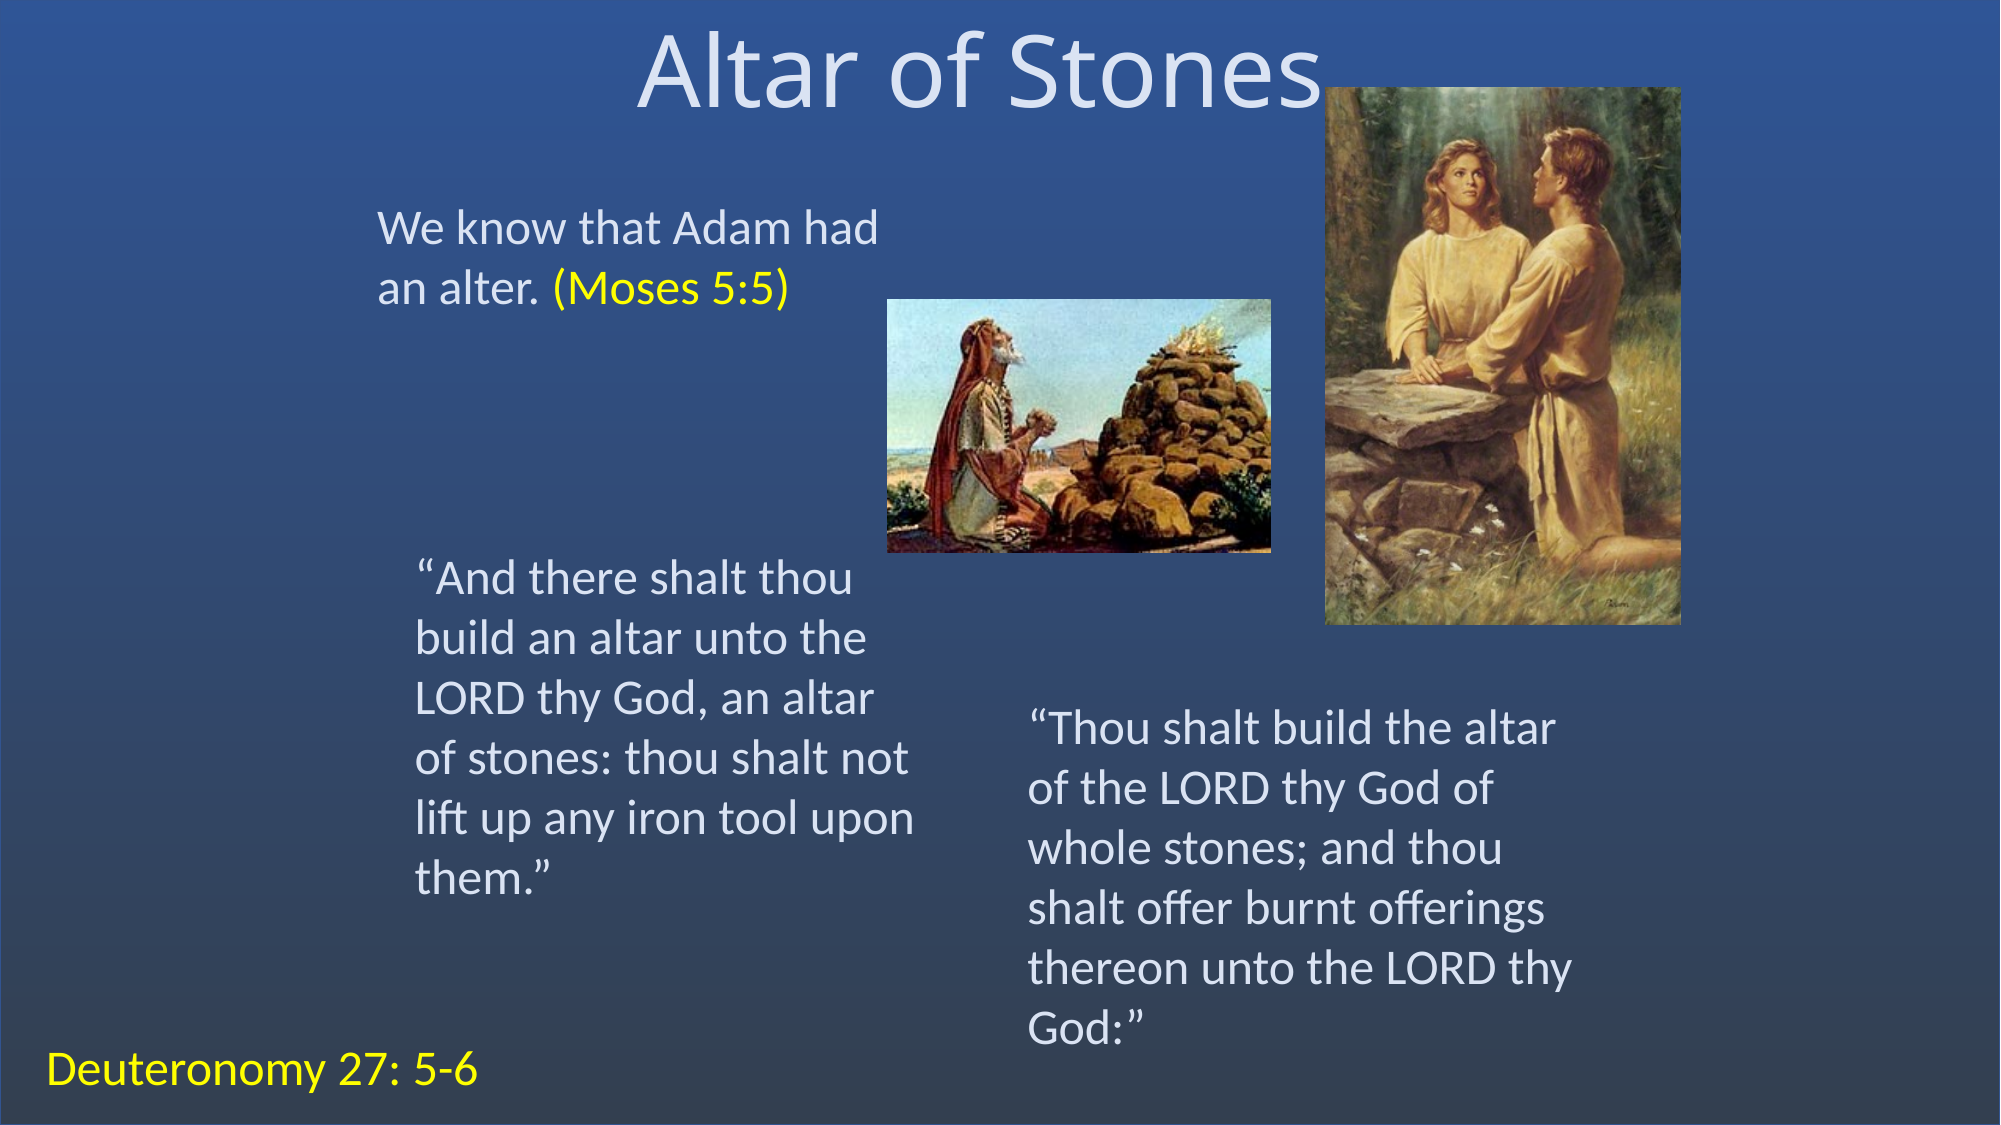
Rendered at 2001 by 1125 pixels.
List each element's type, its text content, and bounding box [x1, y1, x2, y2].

text_box [0, 0, 2000, 1125]
text_box “And there shalt thou build an altar unto the LORD thy God, an altar of stones: thou shalt not lift up any iron tool upon them.” [399, 537, 938, 913]
picture [1324, 87, 1681, 625]
picture [887, 299, 1271, 554]
text_box We know that Adam had an alter. (Moses 5:5) [362, 187, 900, 323]
text_box Altar of Stones [287, 0, 1675, 135]
text_box “Thou shalt build the altar of the LORD thy God of whole stones; and thou shalt offer burnt offerings thereon unto the LORD thy God:” [1012, 687, 1613, 1063]
text_box Deuteronomy 27: 5-6 [31, 1028, 669, 1103]
